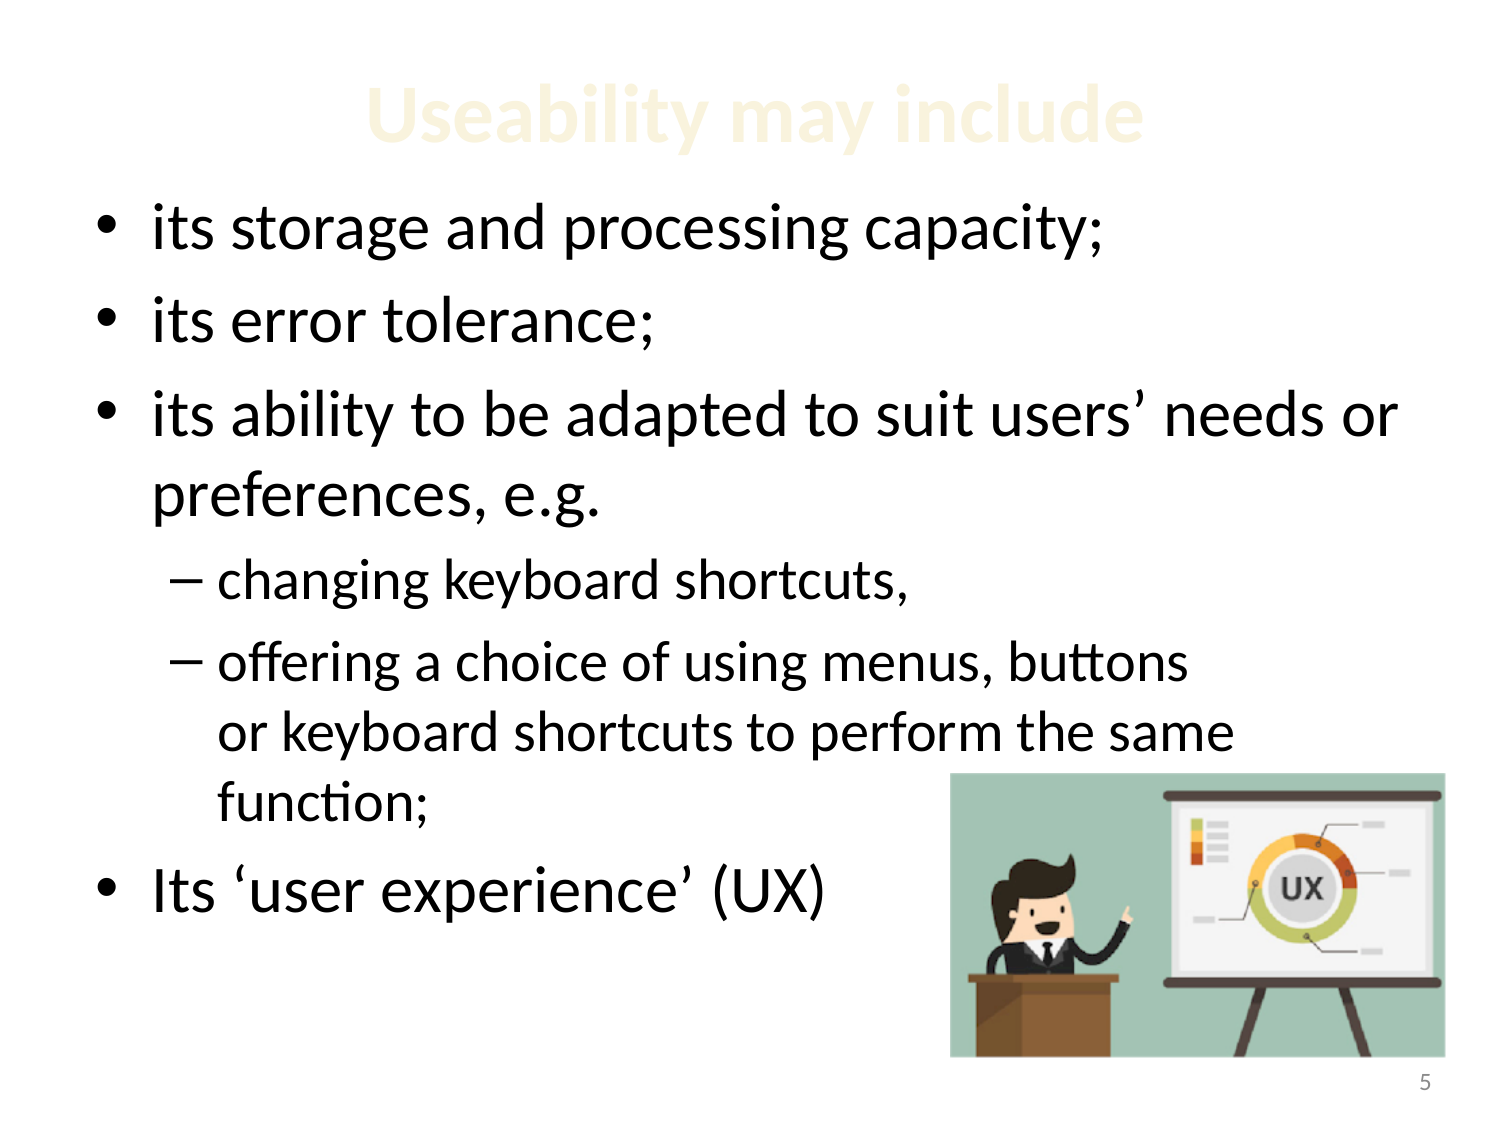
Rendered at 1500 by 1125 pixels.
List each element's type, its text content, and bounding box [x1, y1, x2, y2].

title Useability may include [29, 45, 1483, 173]
list its storage and processing capacity; its error tolerance; its ability to be adapted to suit users’ needs or preferences, e.g. changing keyboard shortcuts, offering a choice of using menus, buttons or keyboard shortcuts to perform the same function; Its ‘user experience’ (UX) [80, 175, 1431, 943]
slide_number 1 [1376, 1067, 1447, 1103]
picture [950, 773, 1447, 1059]
